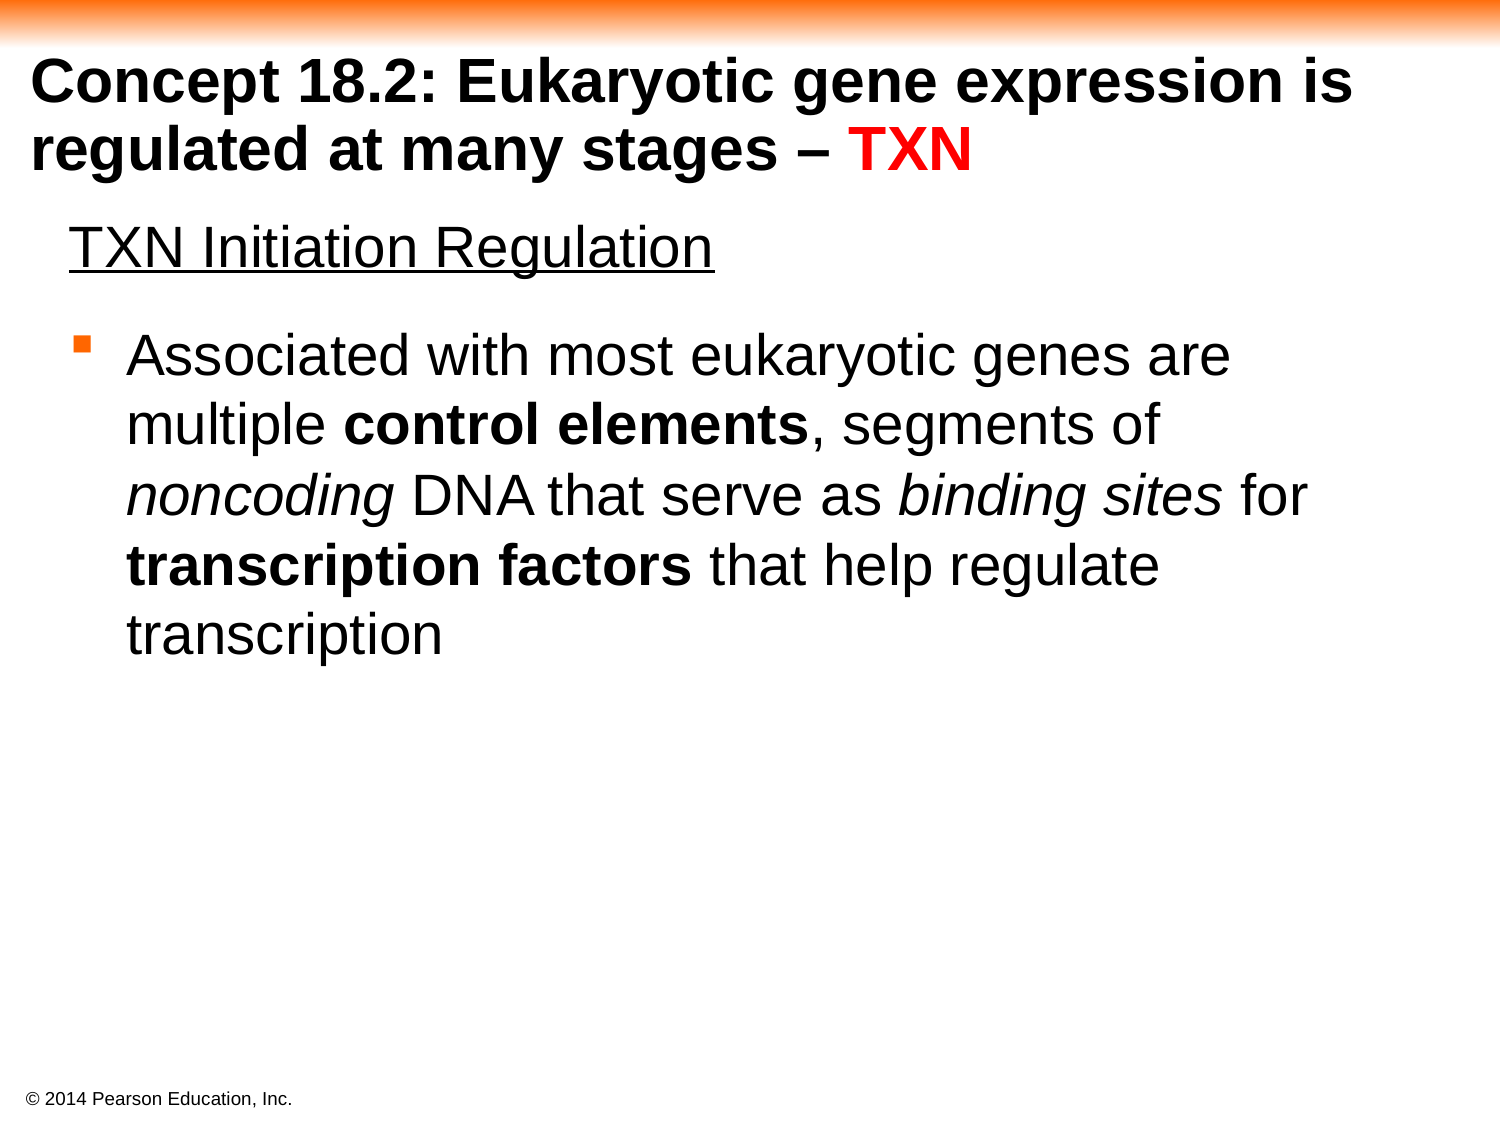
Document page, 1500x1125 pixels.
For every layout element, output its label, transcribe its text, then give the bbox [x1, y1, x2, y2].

title Concept 18.2: Eukaryotic gene expression is regulated at many stages – TXN [29, 49, 1470, 184]
list TXN Initiation Regulation Associated with most eukaryotic genes are multiple control elements, segments of noncoding DNA that serve as binding sites for transcription factors that help regulate transcription [69, 208, 1464, 1042]
